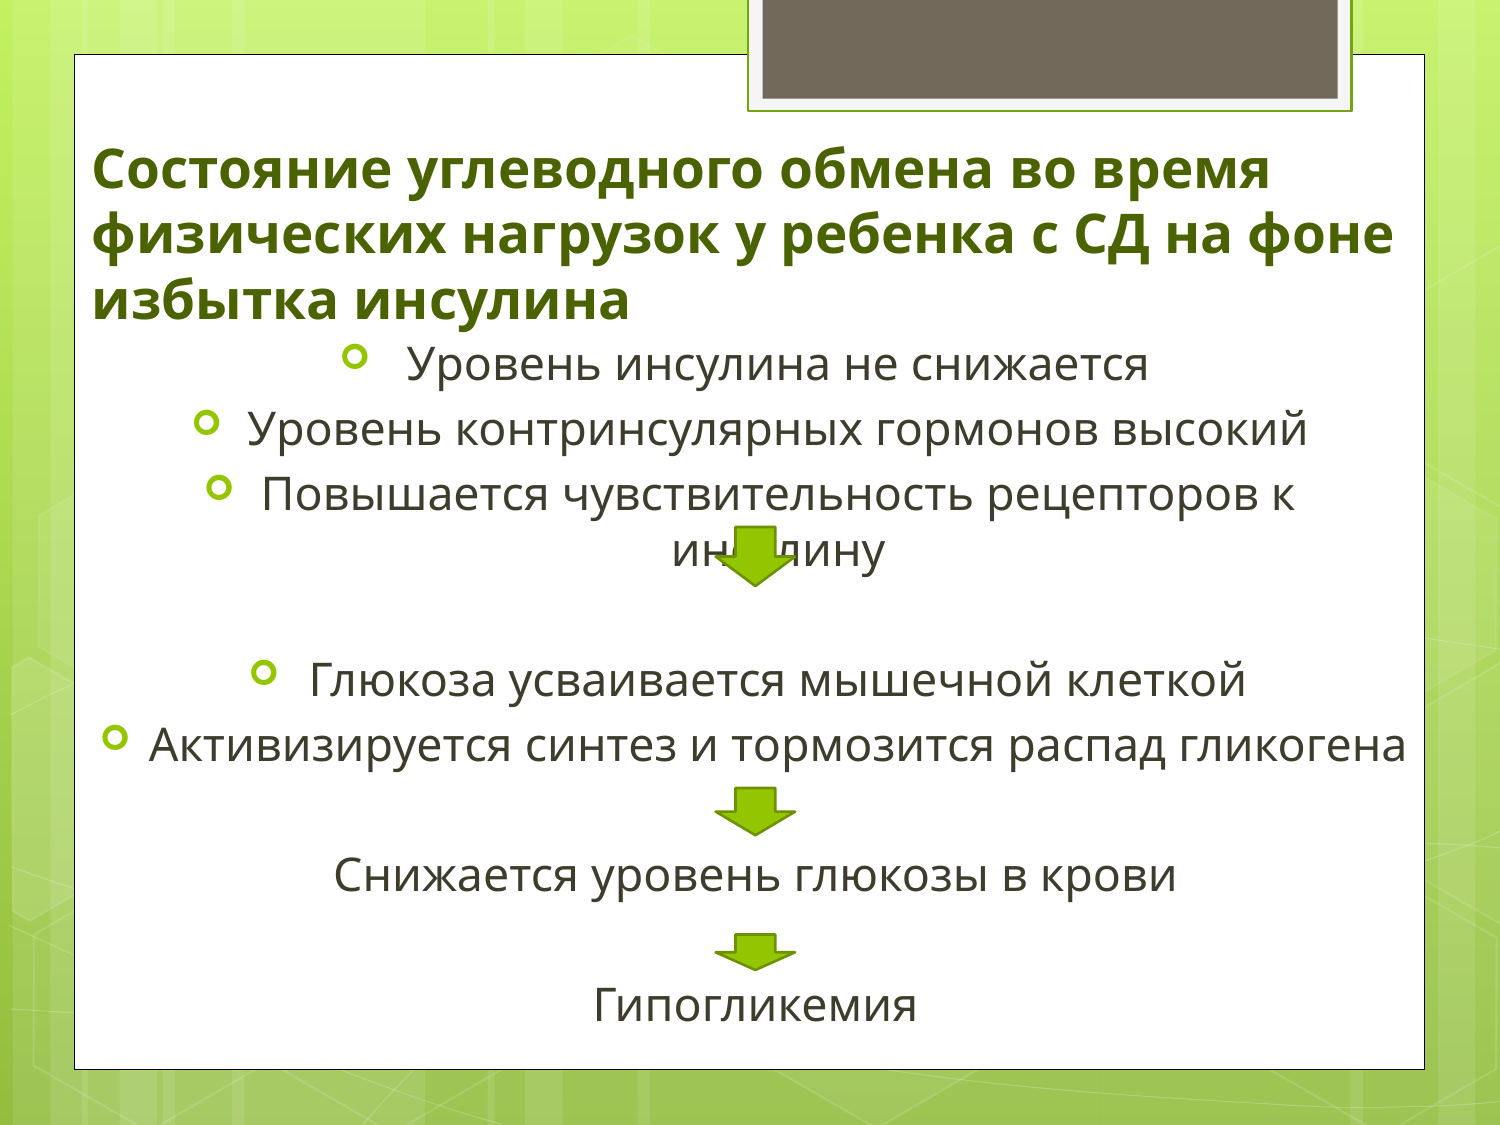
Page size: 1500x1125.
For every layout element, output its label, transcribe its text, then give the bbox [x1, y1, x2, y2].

text_box [714, 933, 797, 972]
text_box [714, 786, 797, 837]
title Состояние углеводного обмена во время физических нагрузок у ребенка с СД на фоне избытка инсулина [76, 125, 1424, 326]
text_box [714, 525, 797, 588]
list Уровень инсулина не снижается Уровень контринсулярных гормонов высокий Повышается чувствительность рецепторов к инсулину Глюкоза усваивается мышечной клеткой Активизируется синтез и тормозится распад гликогена Снижается уровень глюкозы в крови Гипогликемия [76, 326, 1424, 1071]
